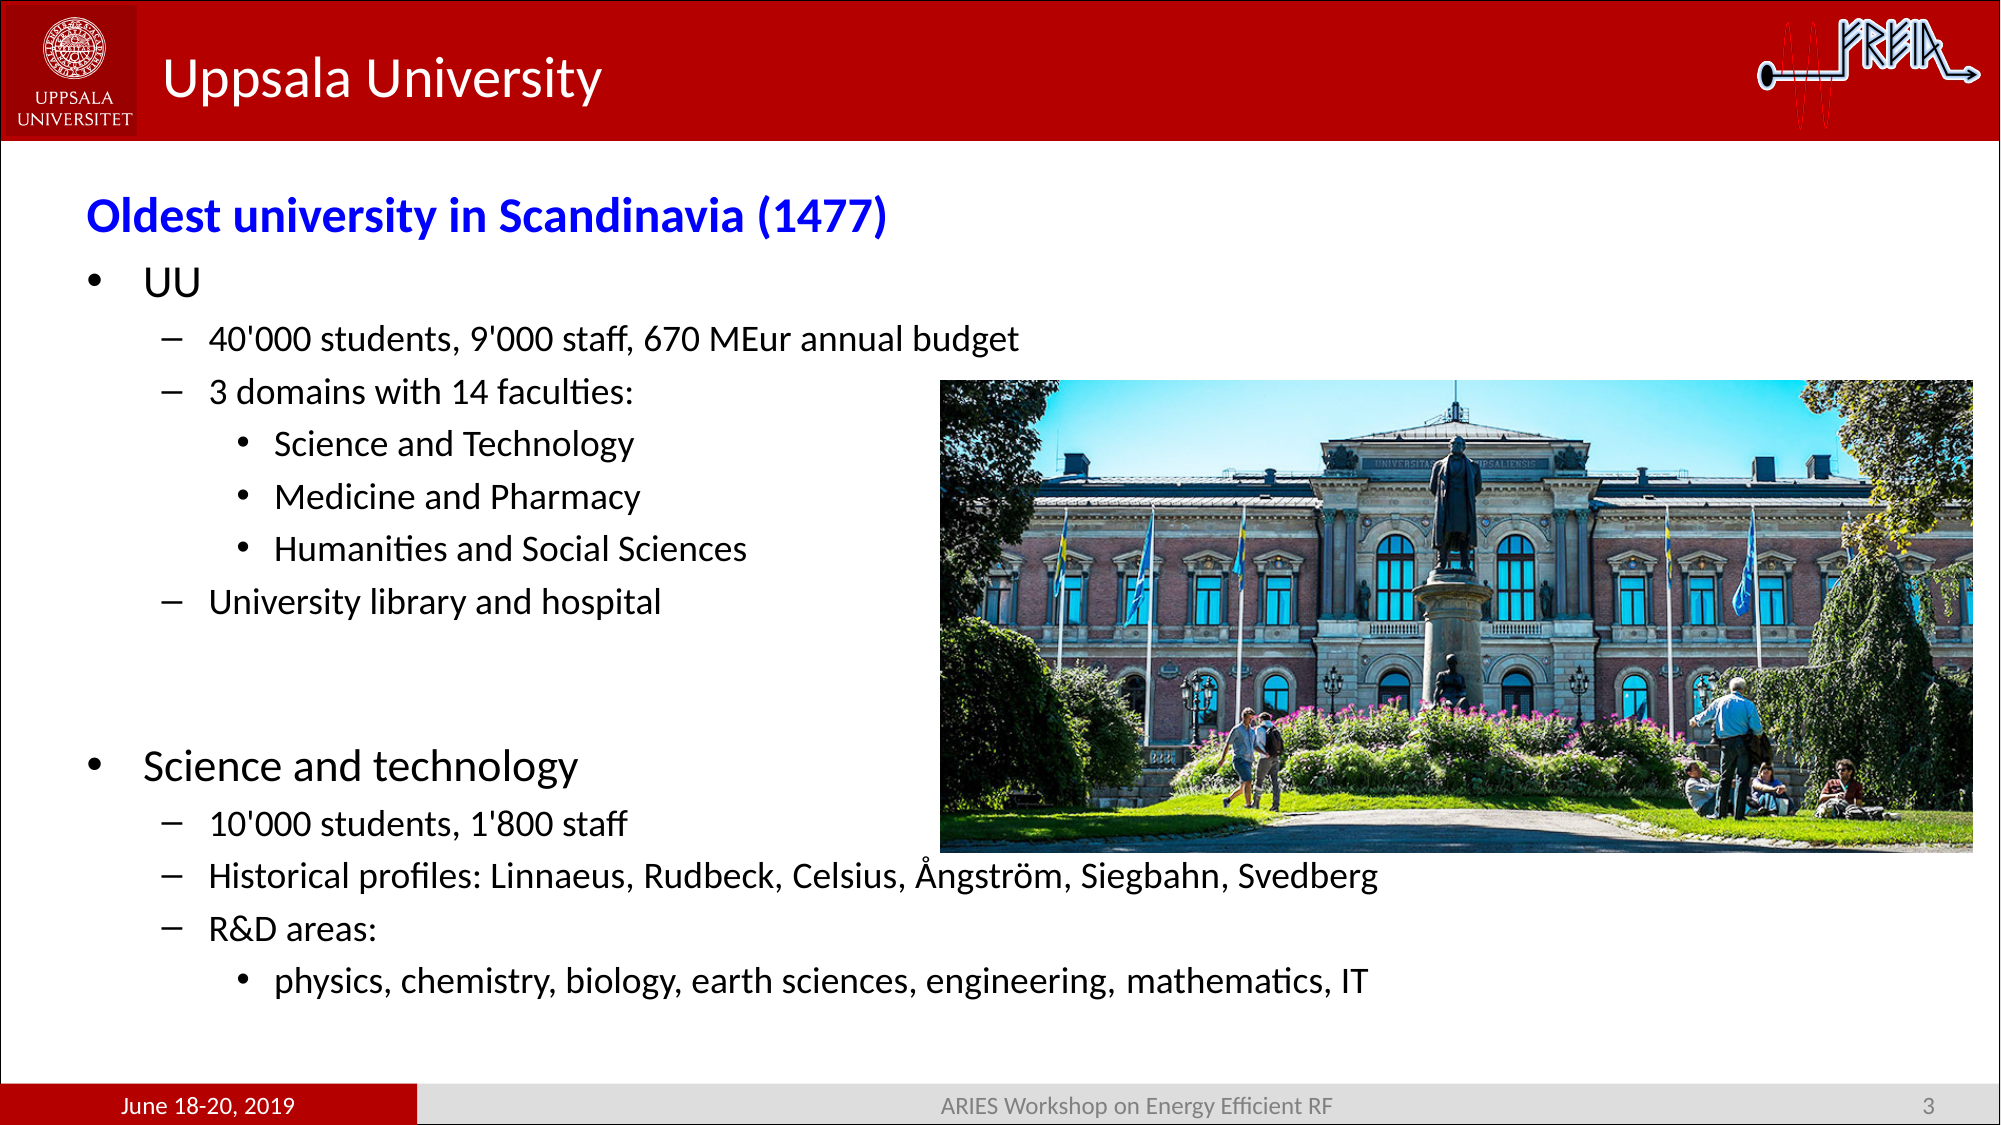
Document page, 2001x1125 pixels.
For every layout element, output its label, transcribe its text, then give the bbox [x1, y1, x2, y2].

picture [980, 849, 991, 854]
picture [1005, 850, 1030, 854]
picture [940, 380, 1973, 854]
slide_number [0, 1083, 418, 1125]
title Uppsala University [147, 0, 1749, 142]
text_box Oldest university in Scandinavia (1477) UU 40'000 students, 9'000 staff, 670 MEur annual budget 3 domains with 14 faculties: Science and Technology Medicine and Pharmacy Humanities and Social Sciences University library and hospital Science and technology 10'000 students, 1'800 staff Historical profiles: Linnaeus, Rudbeck, Celsius, Ångström, Siegbahn, Svedberg R&D areas: physics, chemistry, biology, earth sciences, engineering, mathematics, IT [71, 175, 1531, 1050]
picture [5, 5, 137, 136]
footer ARIES Workshop on Energy Efficient RF [418, 1083, 1858, 1125]
picture [1048, 849, 1057, 854]
picture [1757, 17, 1991, 130]
picture [1033, 848, 1044, 854]
